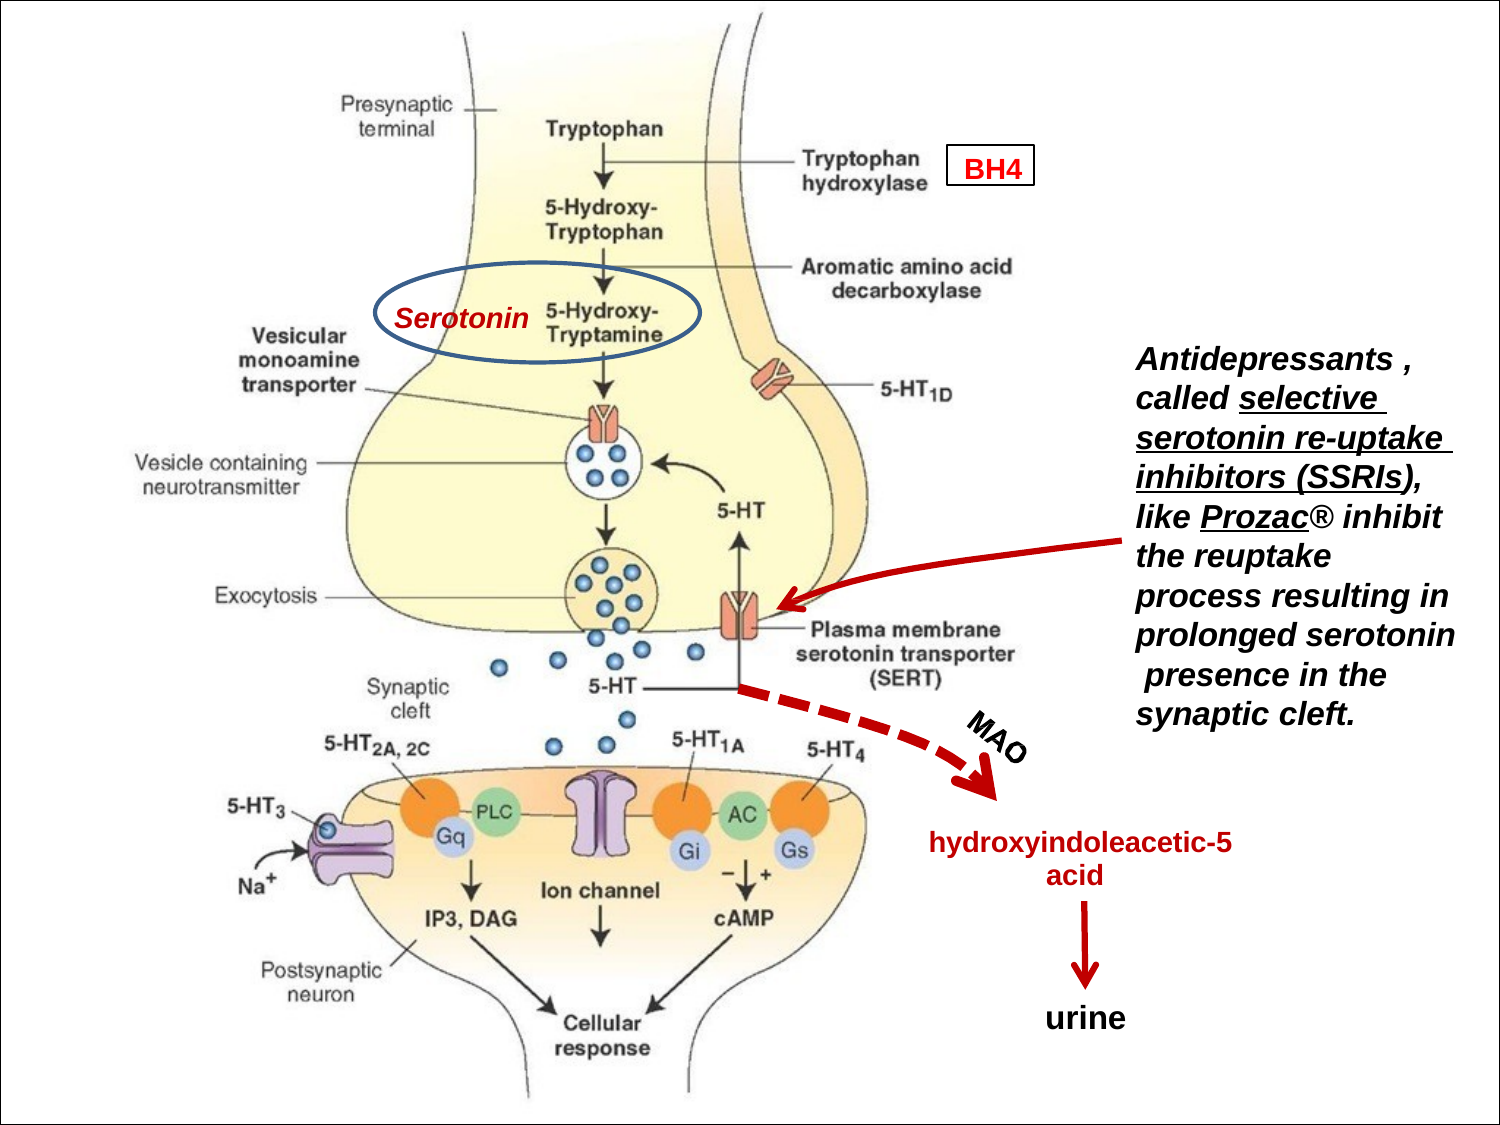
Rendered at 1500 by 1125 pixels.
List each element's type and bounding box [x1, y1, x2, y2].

text_box [372, 260, 703, 365]
text_box [0, 0, 1500, 1125]
